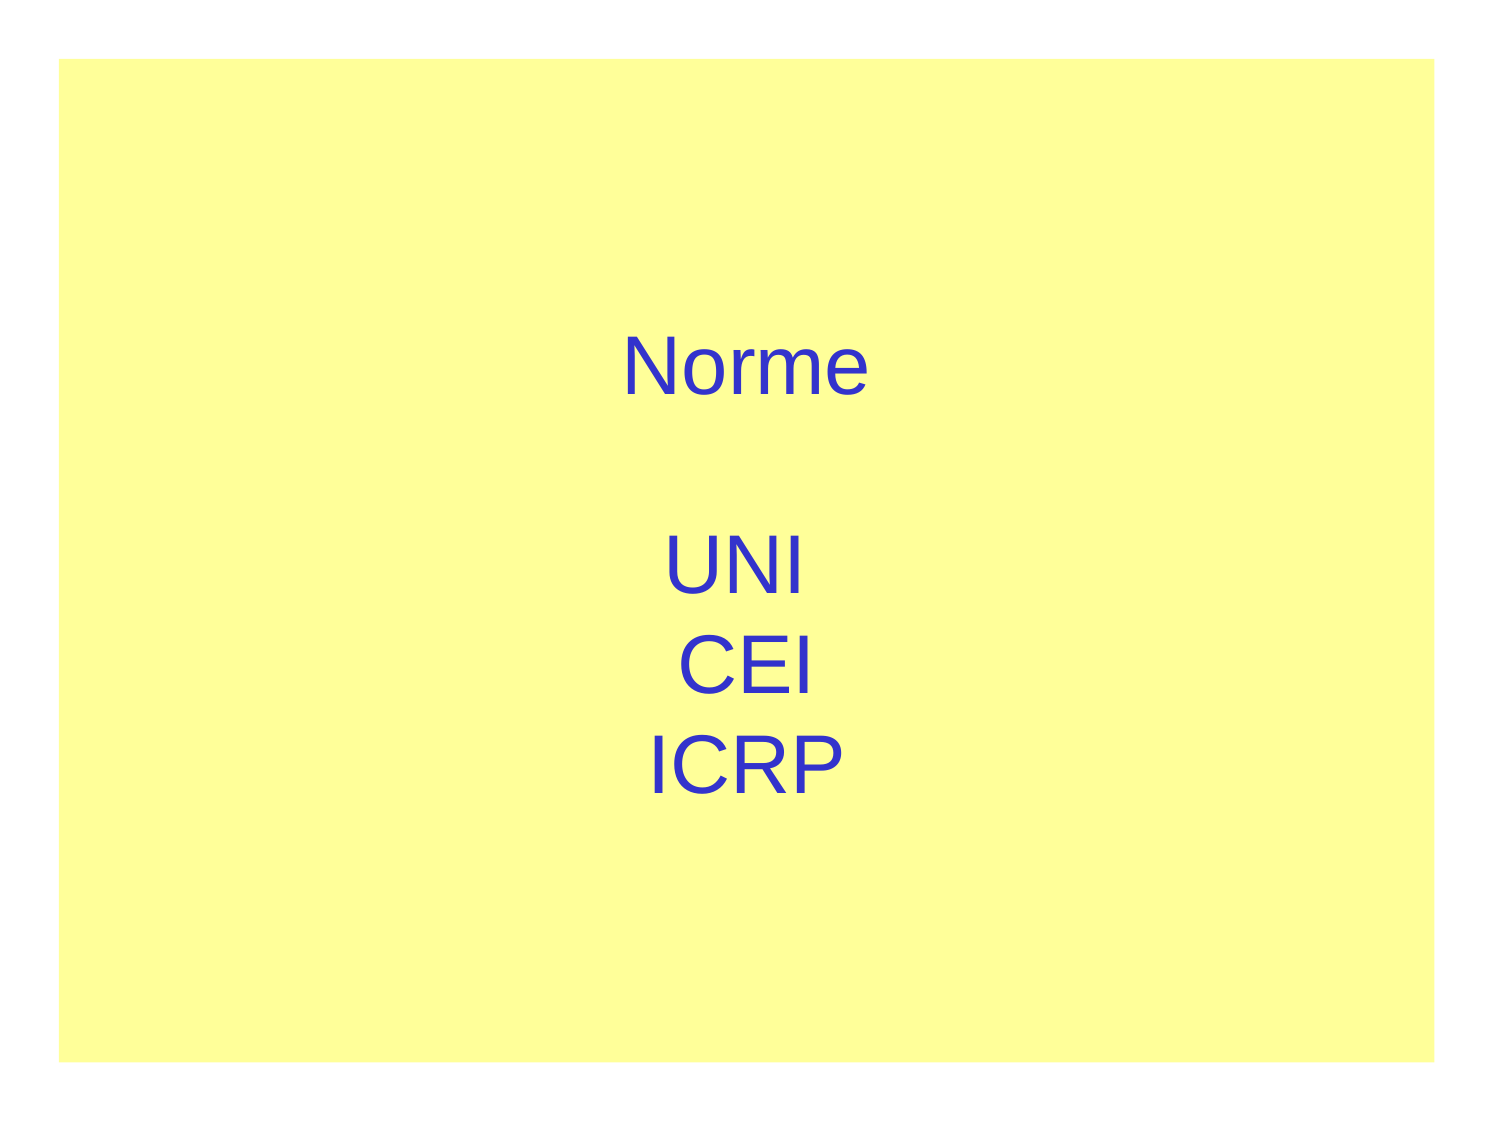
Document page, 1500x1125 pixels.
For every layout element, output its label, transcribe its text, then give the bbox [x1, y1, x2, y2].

text_box Norme UNI CEI ICRP [58, 58, 1435, 1063]
